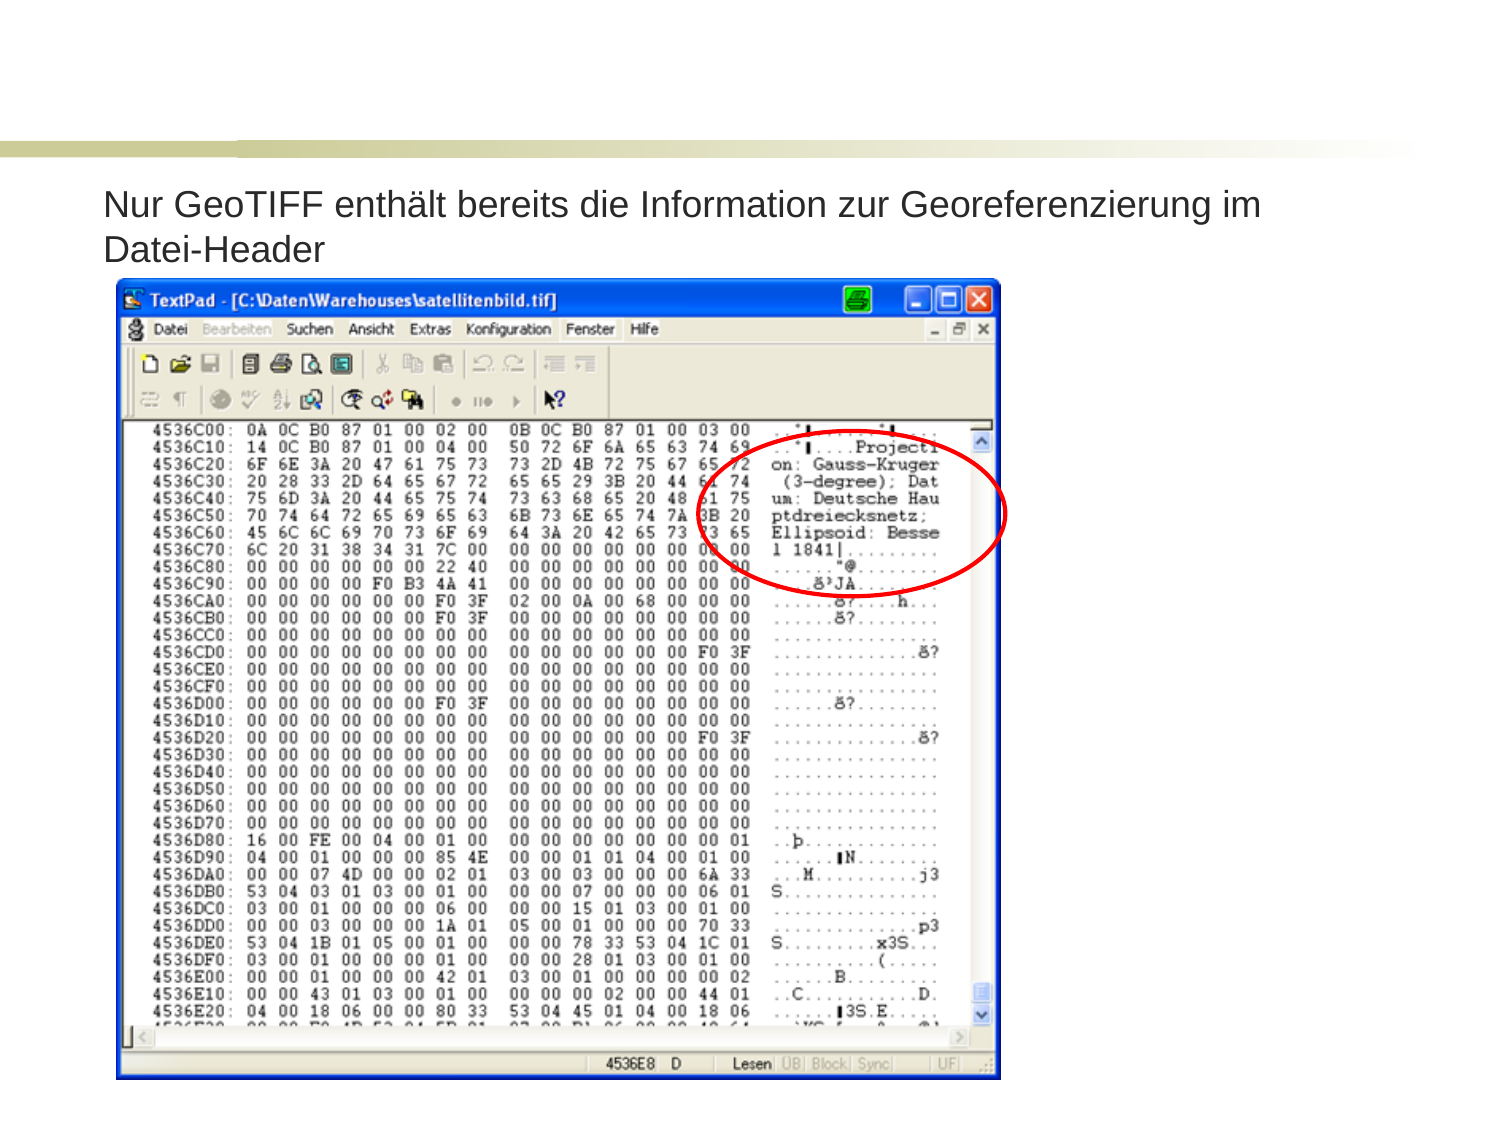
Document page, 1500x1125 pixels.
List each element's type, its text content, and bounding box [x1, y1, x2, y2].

picture [115, 278, 1001, 1080]
text_box Nur GeoTIFF enthält bereits die Information zur Georeferenzierung im Datei-Header [88, 172, 1317, 278]
